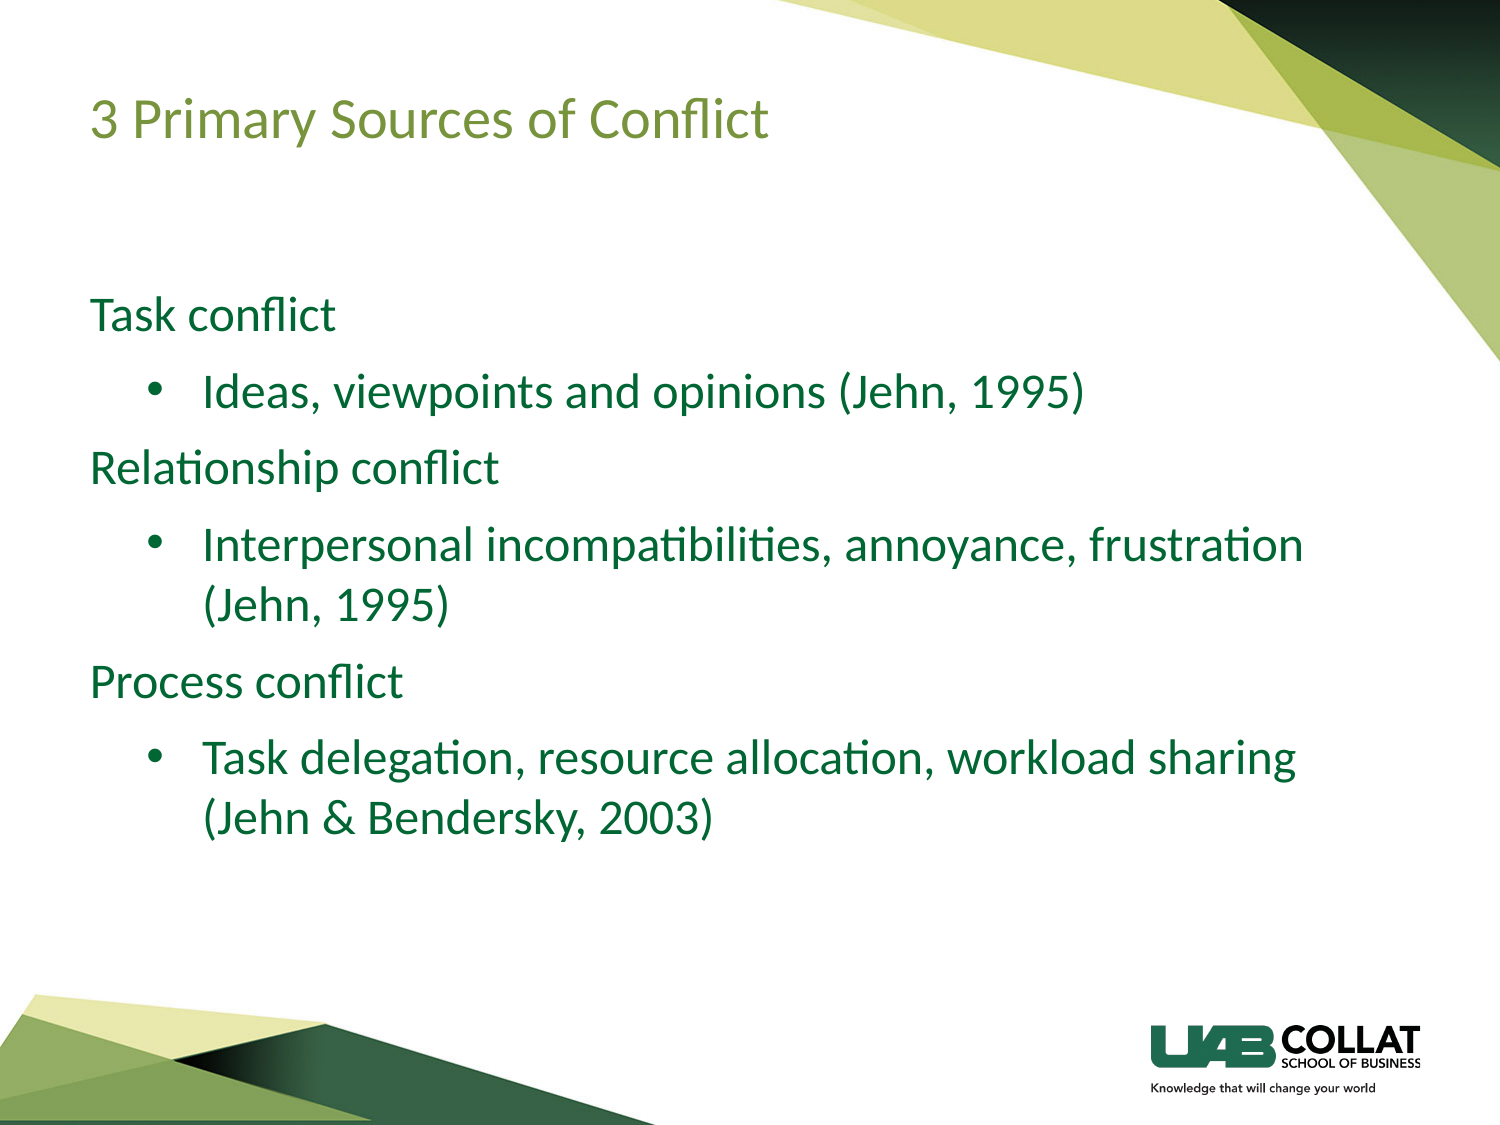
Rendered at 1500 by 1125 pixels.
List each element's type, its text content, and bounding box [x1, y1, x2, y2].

title 3 Primary Sources of Conflict [75, 72, 1279, 242]
list Task conflict Ideas, viewpoints and opinions (Jehn, 1995) Relationship conflict Interpersonal incompatibilities, annoyance, frustration (Jehn, 1995) Process conflict Task delegation, resource allocation, workload sharing (Jehn & Bendersky, 2003) [75, 274, 1425, 1005]
picture [0, 0, 1500, 1125]
